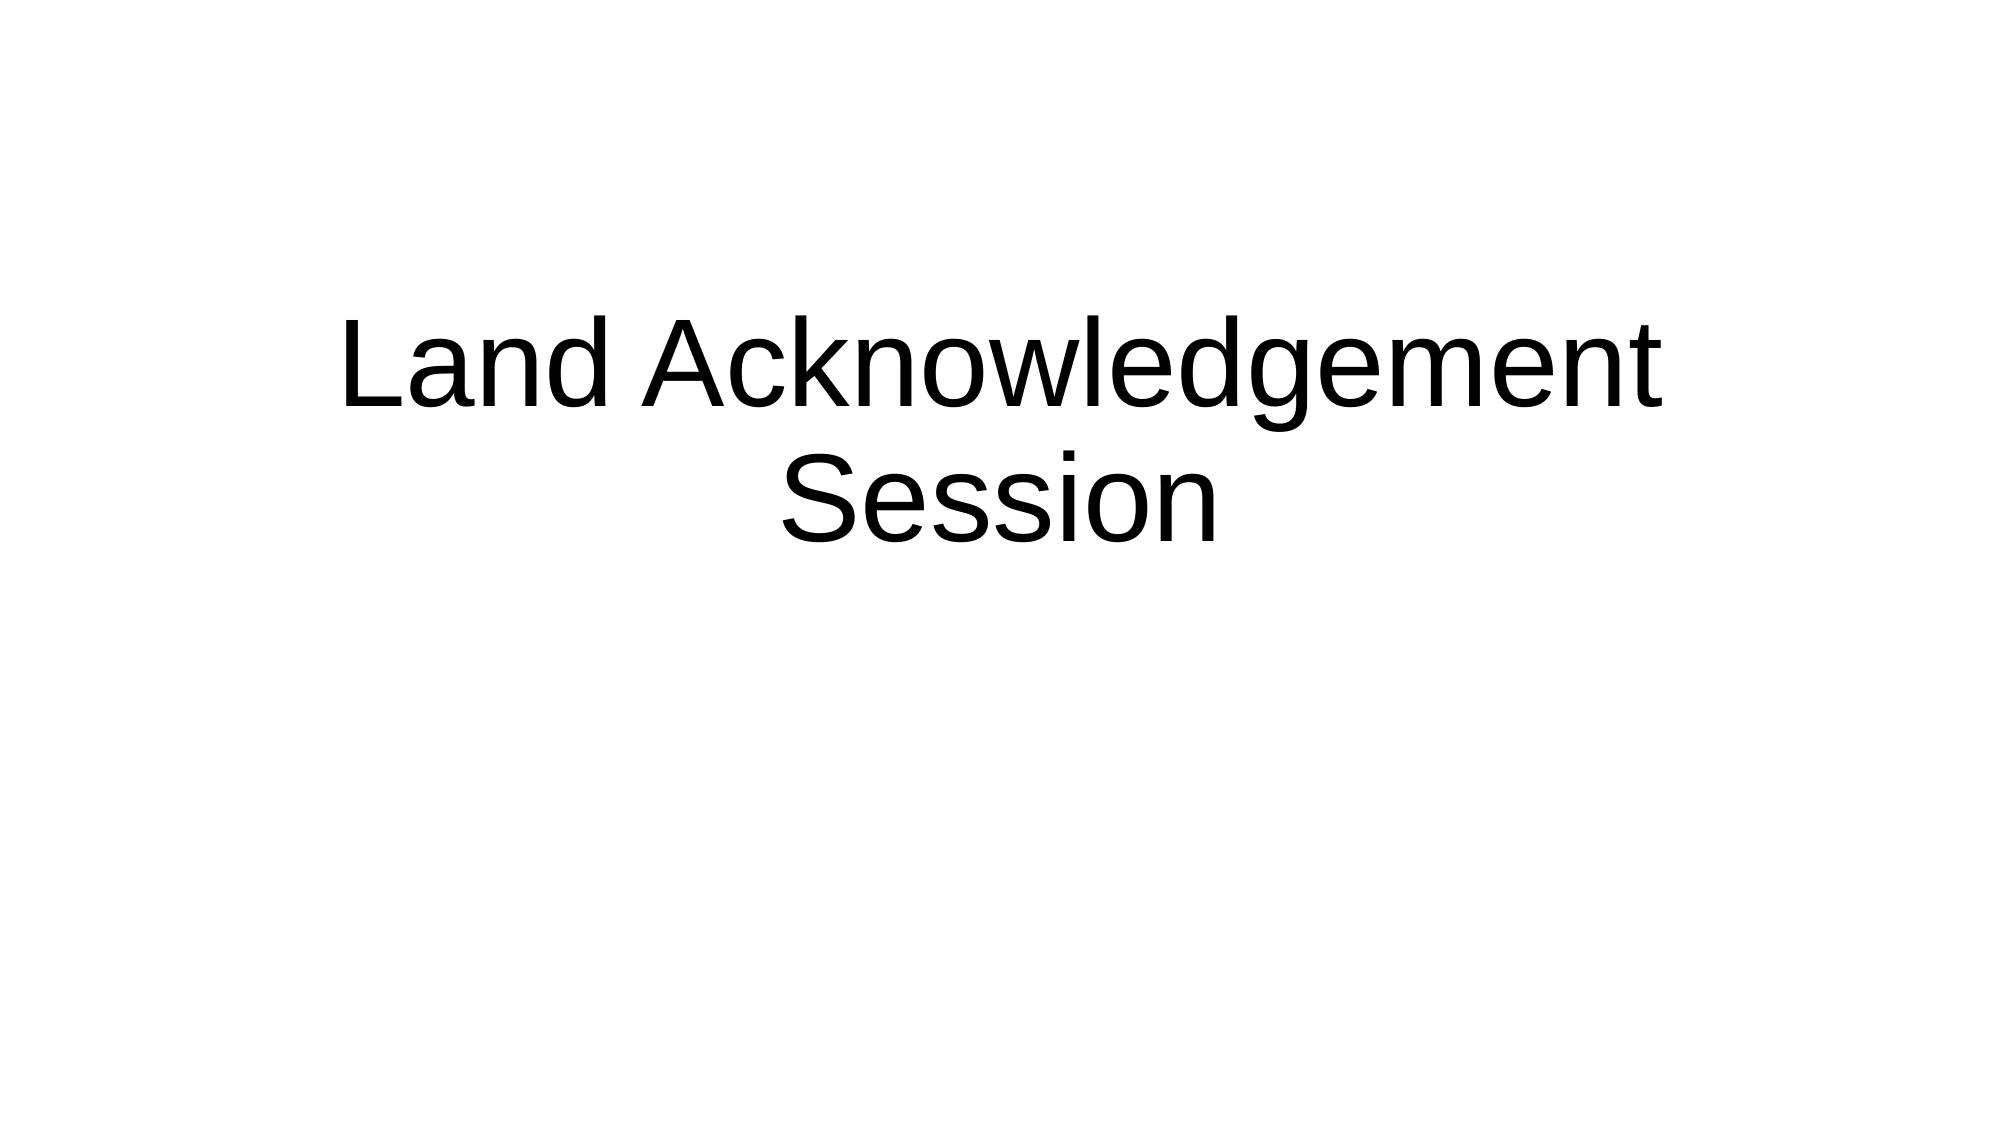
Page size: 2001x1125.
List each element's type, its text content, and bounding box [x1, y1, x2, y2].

title Land Acknowledgement Session [249, 184, 1750, 576]
